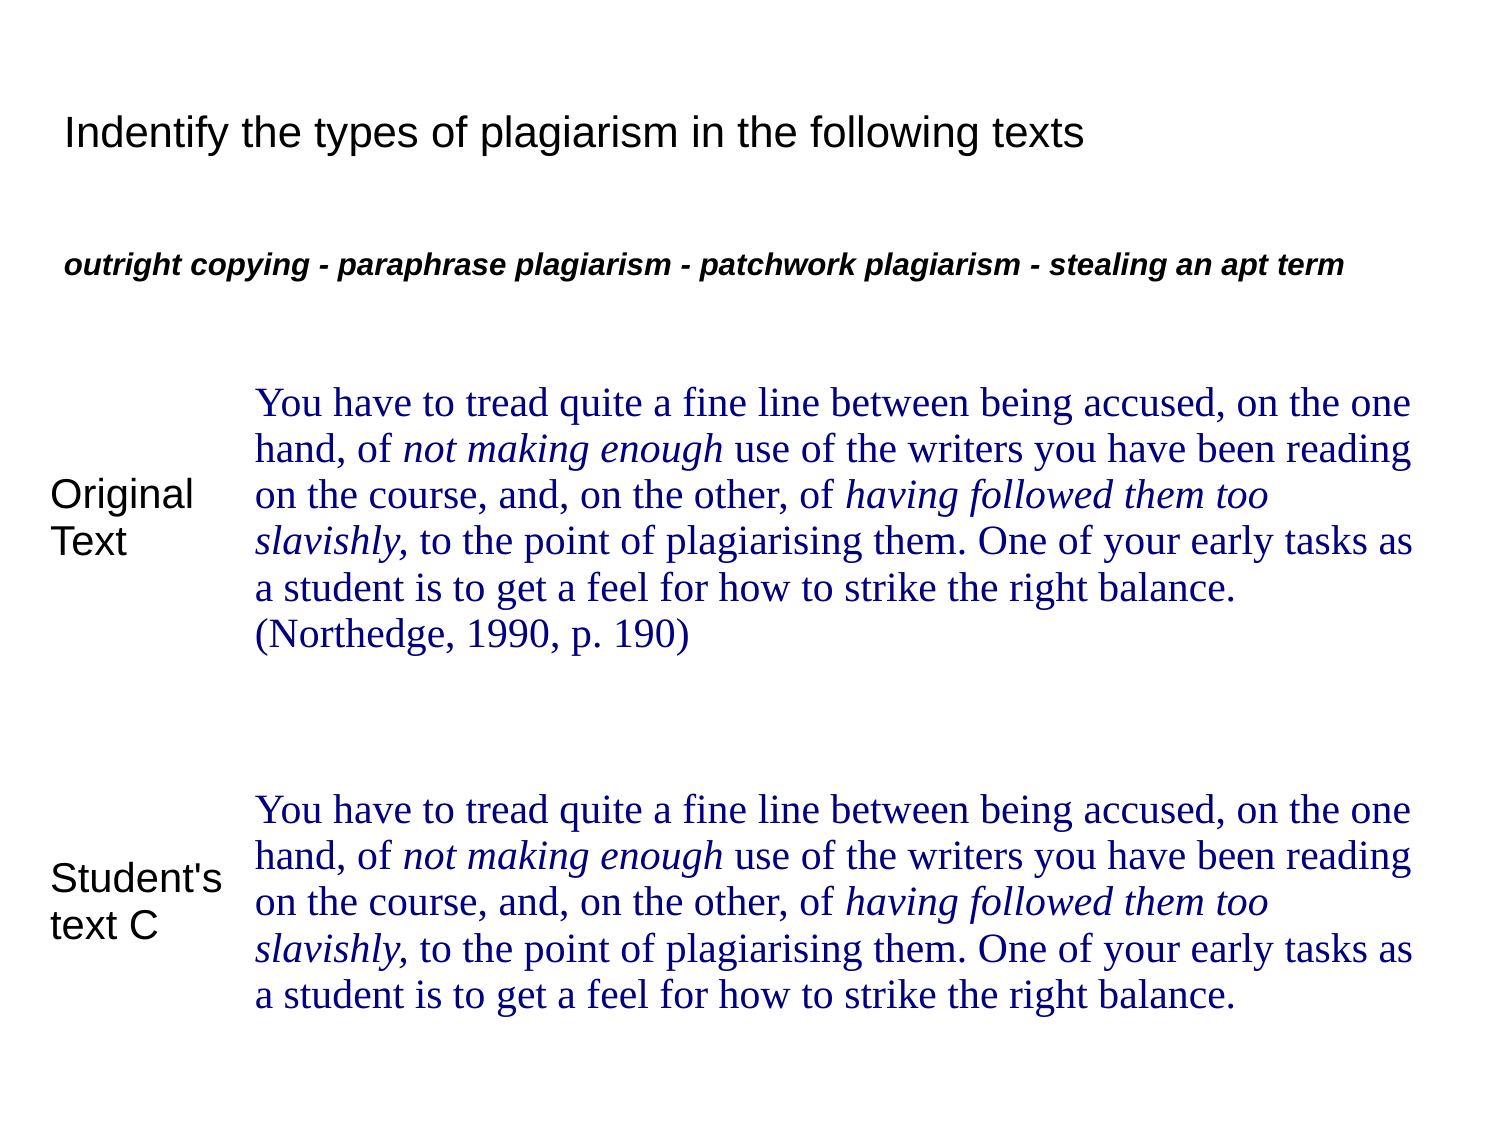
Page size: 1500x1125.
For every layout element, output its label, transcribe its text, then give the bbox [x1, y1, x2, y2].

title Indentify the types of plagiarism in the following texts outright copying - paraphrase plagiarism - patchwork plagiarism - stealing an apt term [64, 94, 1436, 258]
table_header You have to tread quite a fine line between being accused, on the one hand, of not making enough use of the writers you have been reading on the course, and, on the other, of having followed them too slavishly, to the point of plagiarising them. One of your early tasks as a student is to get a feel for how to strike the right balance. (Northedge, 1990, p. 190) [246, 311, 1436, 724]
table_cell You have to tread quite a fine line between being accused, on the one hand, of not making enough use of the writers you have been reading on the course, and, on the other, of having followed them too slavishly, to the point of plagiarising them. One of your early tasks as a student is to get a feel for how to strike the right balance. [246, 724, 1436, 1079]
table_cell Student's text C [41, 724, 246, 1079]
table_header Original Text [41, 311, 246, 724]
